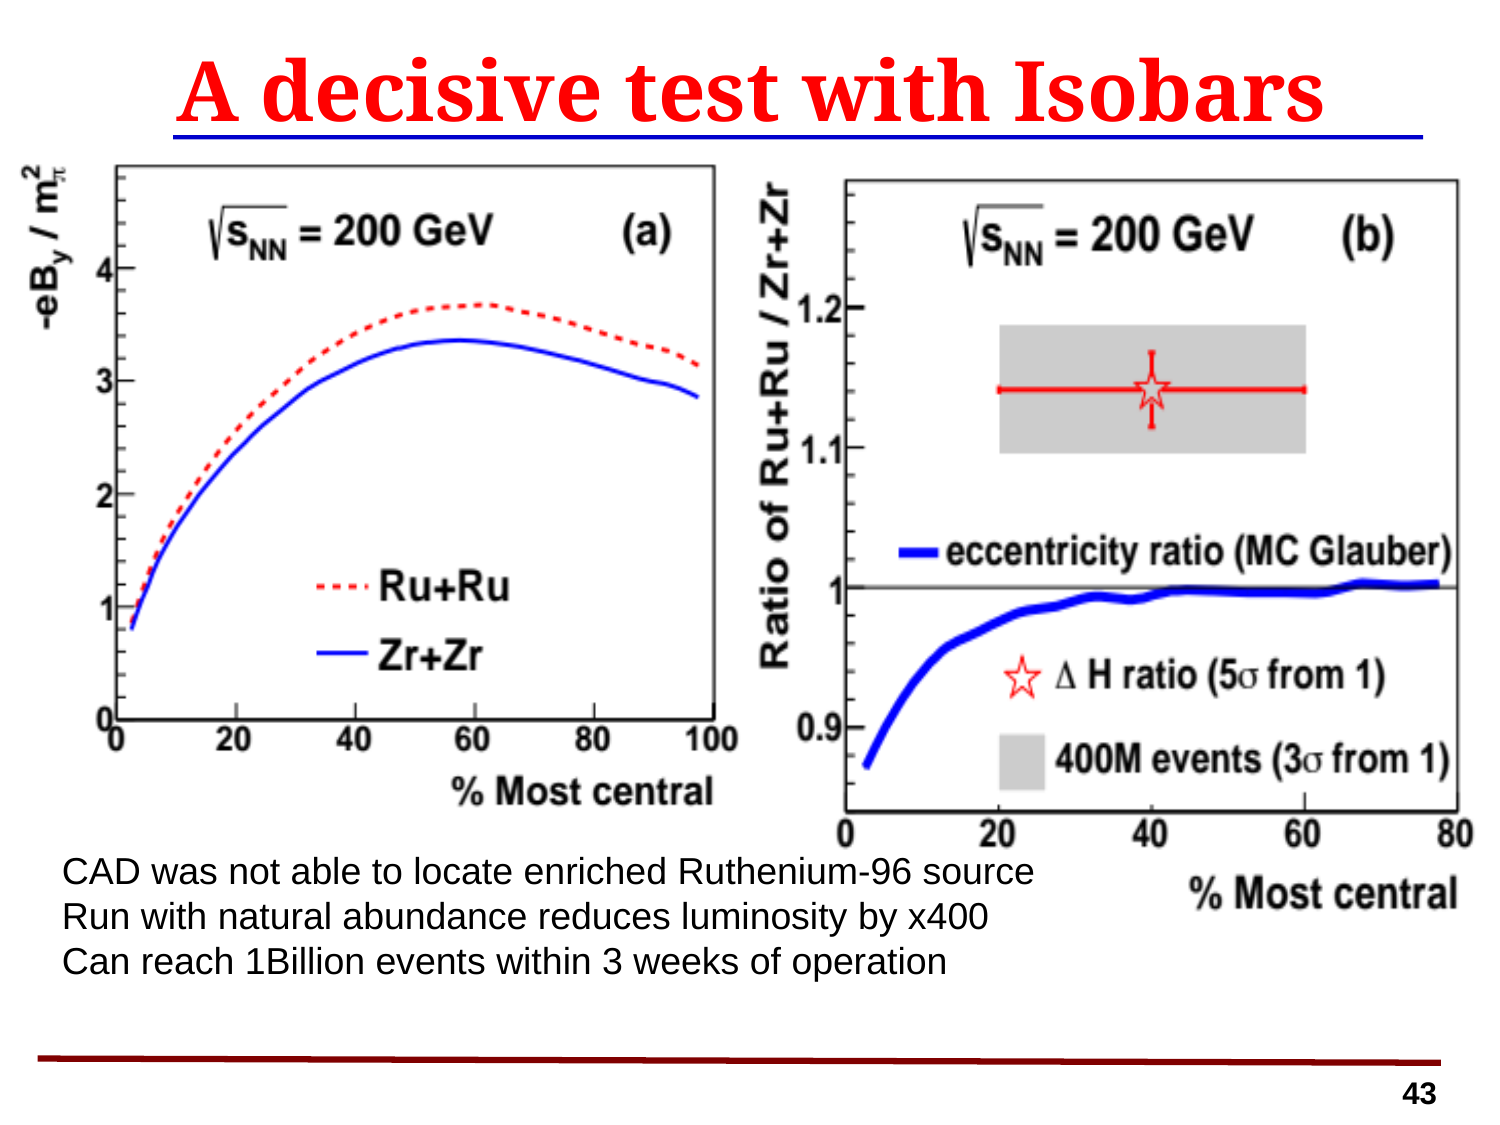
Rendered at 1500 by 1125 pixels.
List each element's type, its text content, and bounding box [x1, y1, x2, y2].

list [0, 148, 750, 823]
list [726, 160, 1500, 929]
title A decisive test with Isobars [76, 30, 1427, 159]
text_box CAD was not able to locate enriched Ruthenium-96 source Run with natural abundance reduces luminosity by x400 Can reach 1Billion events within 3 weeks of operation [47, 839, 1061, 990]
